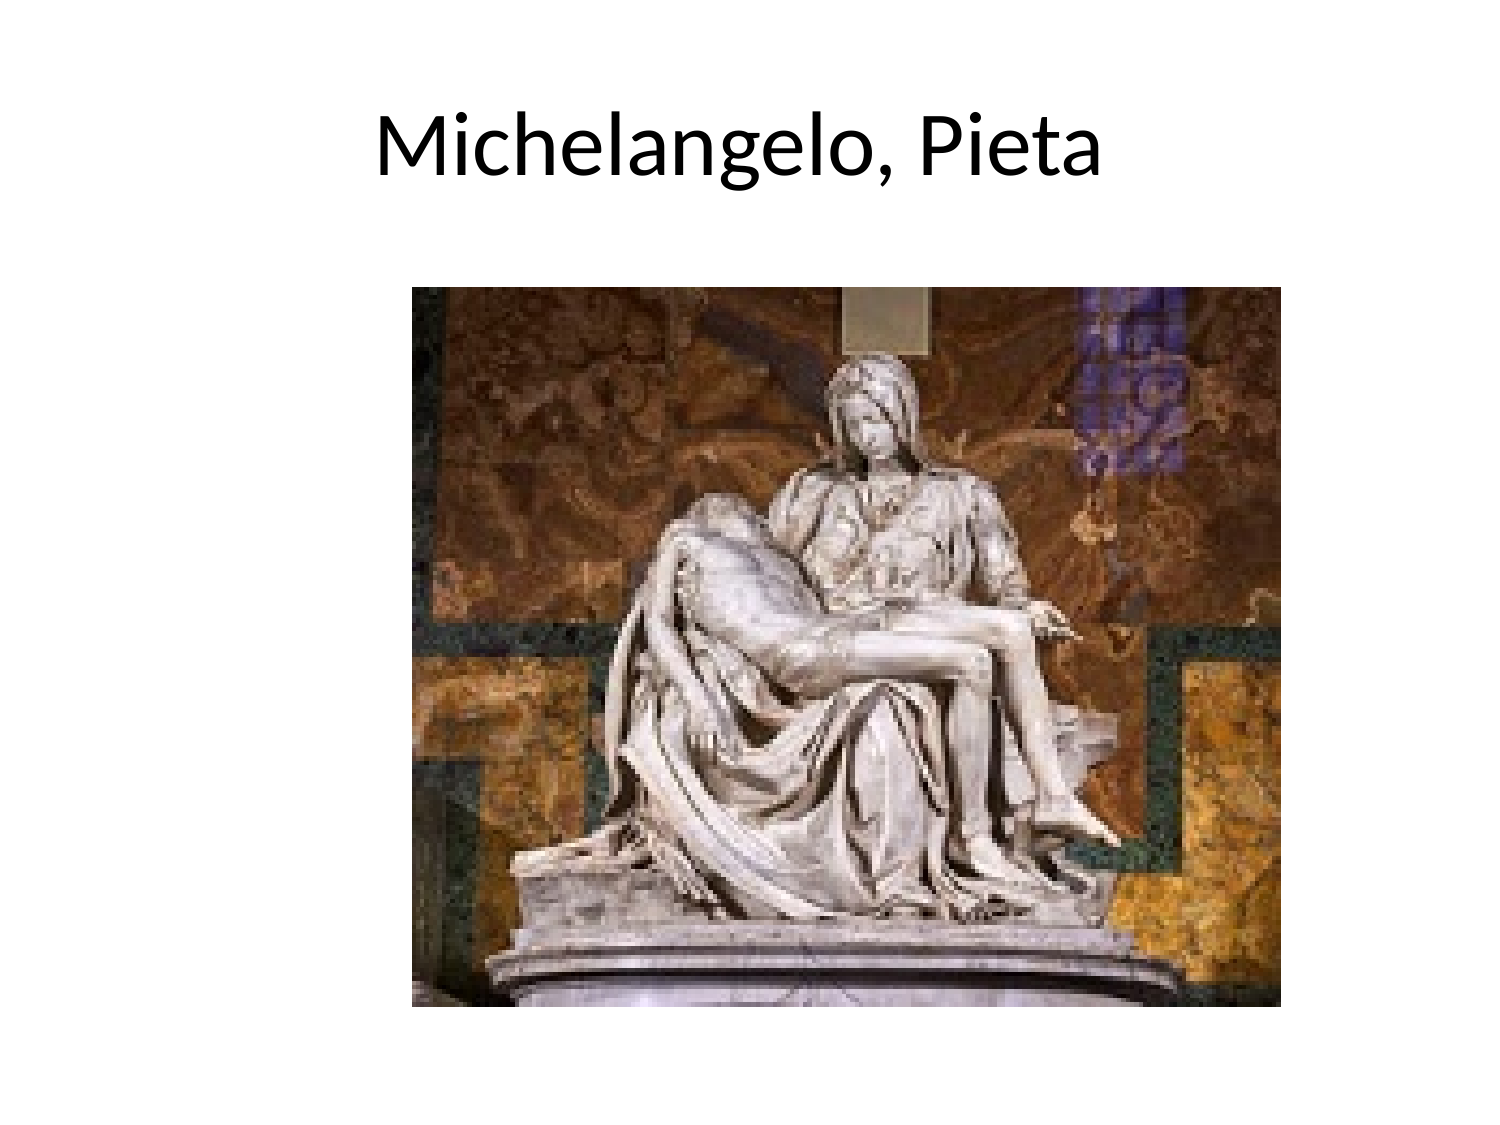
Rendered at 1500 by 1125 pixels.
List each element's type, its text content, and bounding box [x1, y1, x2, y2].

title Michelangelo, Pieta [75, 45, 1425, 233]
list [412, 287, 1281, 1008]
